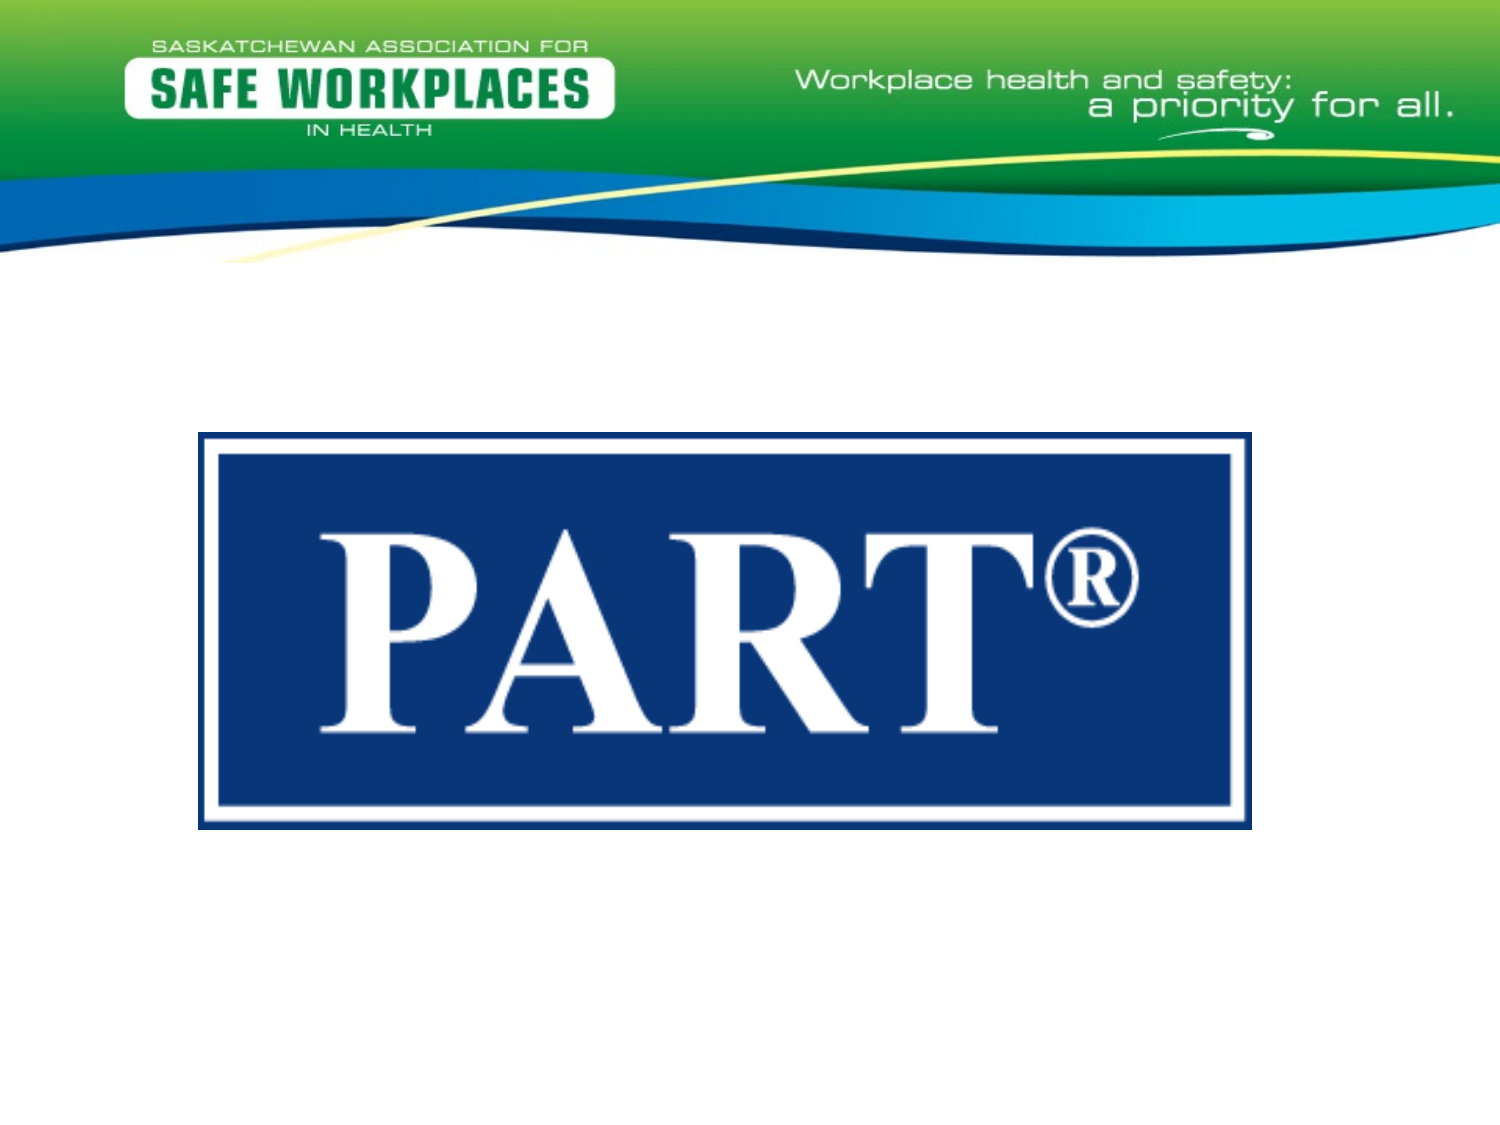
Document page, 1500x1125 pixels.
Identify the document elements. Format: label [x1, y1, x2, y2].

text_box [40, 412, 1457, 644]
picture [198, 432, 1252, 830]
picture [0, 0, 1500, 263]
